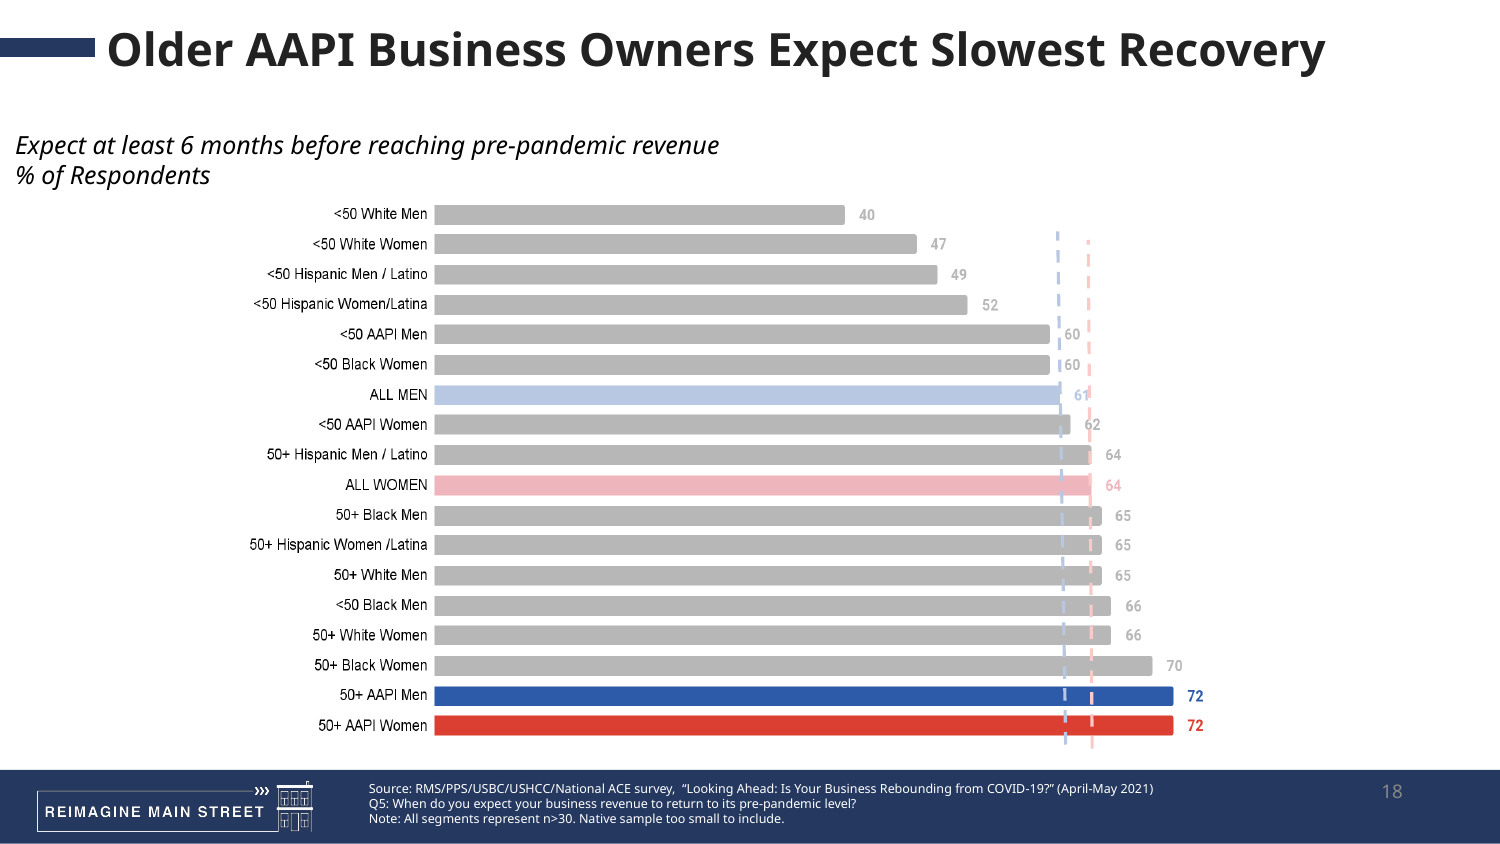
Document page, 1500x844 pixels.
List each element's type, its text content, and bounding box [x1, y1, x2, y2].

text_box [1057, 231, 1066, 745]
text_box Expect at least 6 months before reaching pre-pandemic revenue % of Respondents [0, 114, 1500, 202]
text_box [1087, 239, 1093, 749]
picture [37, 781, 313, 832]
slide_number ‹#› [1324, 774, 1415, 840]
picture [217, 195, 1283, 748]
text_box Source: RMS/PPS/USBC/USHCC/National ACE survey, “Looking Ahead: Is Your Business Rebounding from COVID-19?” (April-May 2021) Q5: When do you expect your business revenue to return to its pre-pandemic level? Note: All segments represent n>30. Native sample too small to include. [353, 766, 1500, 823]
title Older AAPI Business Owners Expect Slowest Recovery [95, 12, 1405, 83]
